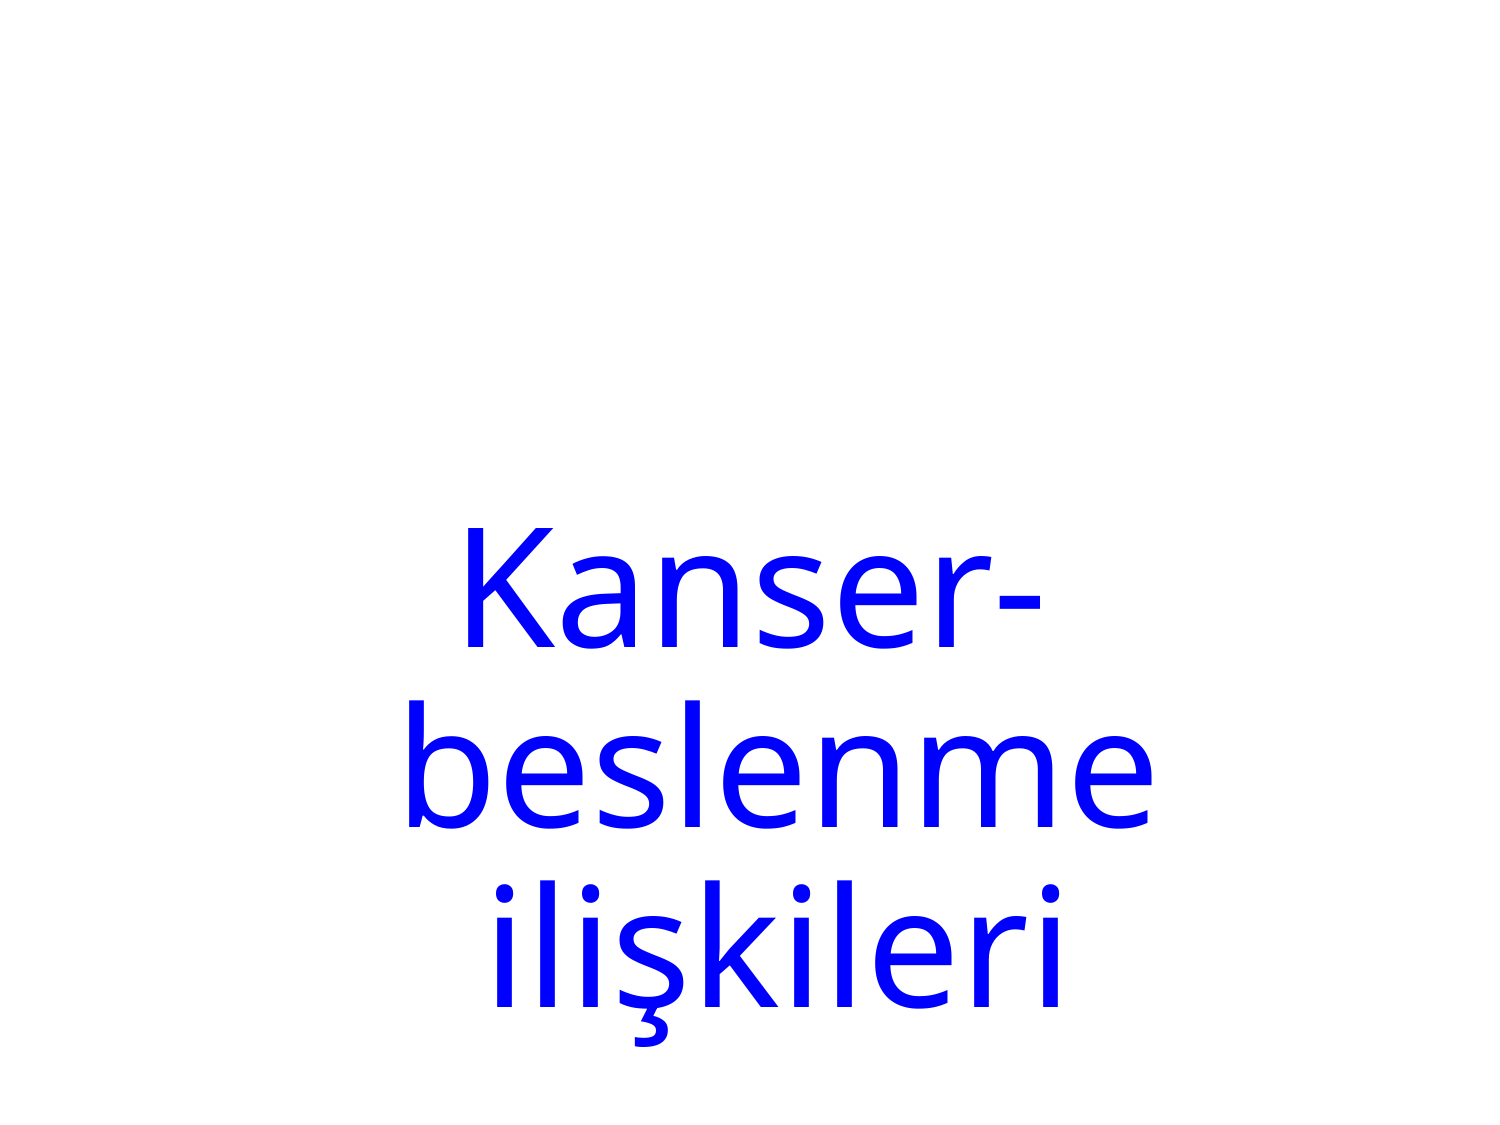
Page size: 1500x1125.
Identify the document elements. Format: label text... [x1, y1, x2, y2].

list Kanser-beslenme ilişkileri [75, 262, 1425, 1005]
